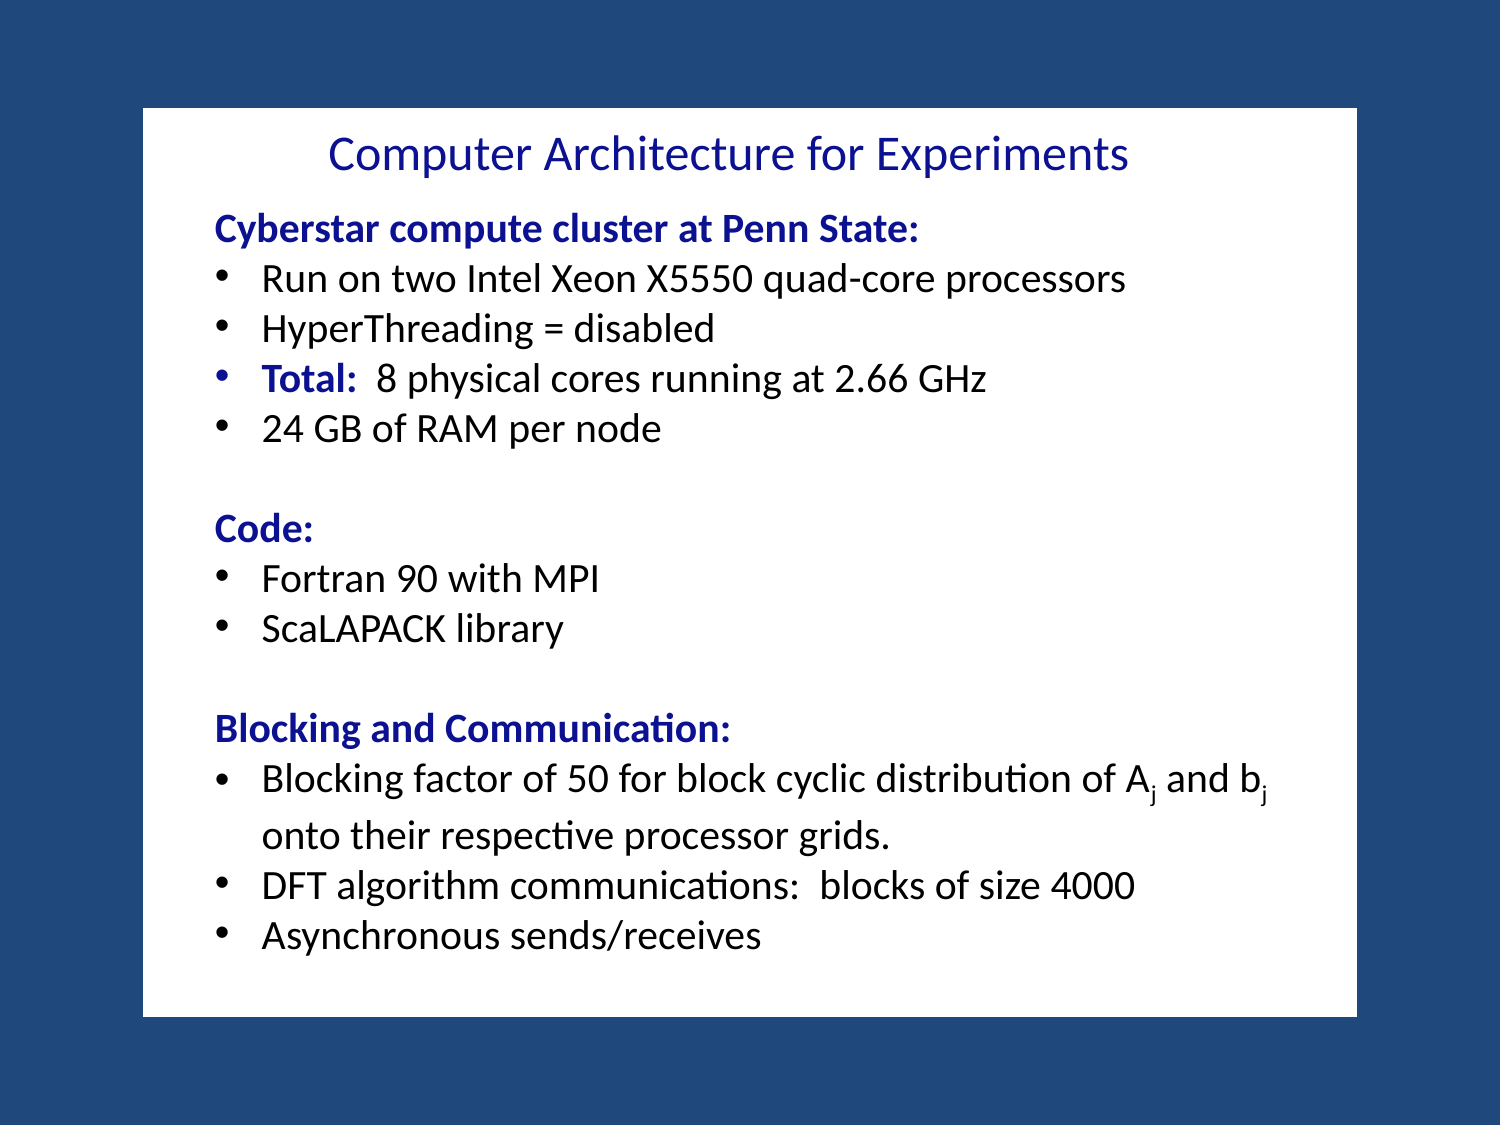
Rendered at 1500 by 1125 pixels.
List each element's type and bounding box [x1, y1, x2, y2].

picture [143, 107, 1357, 1018]
